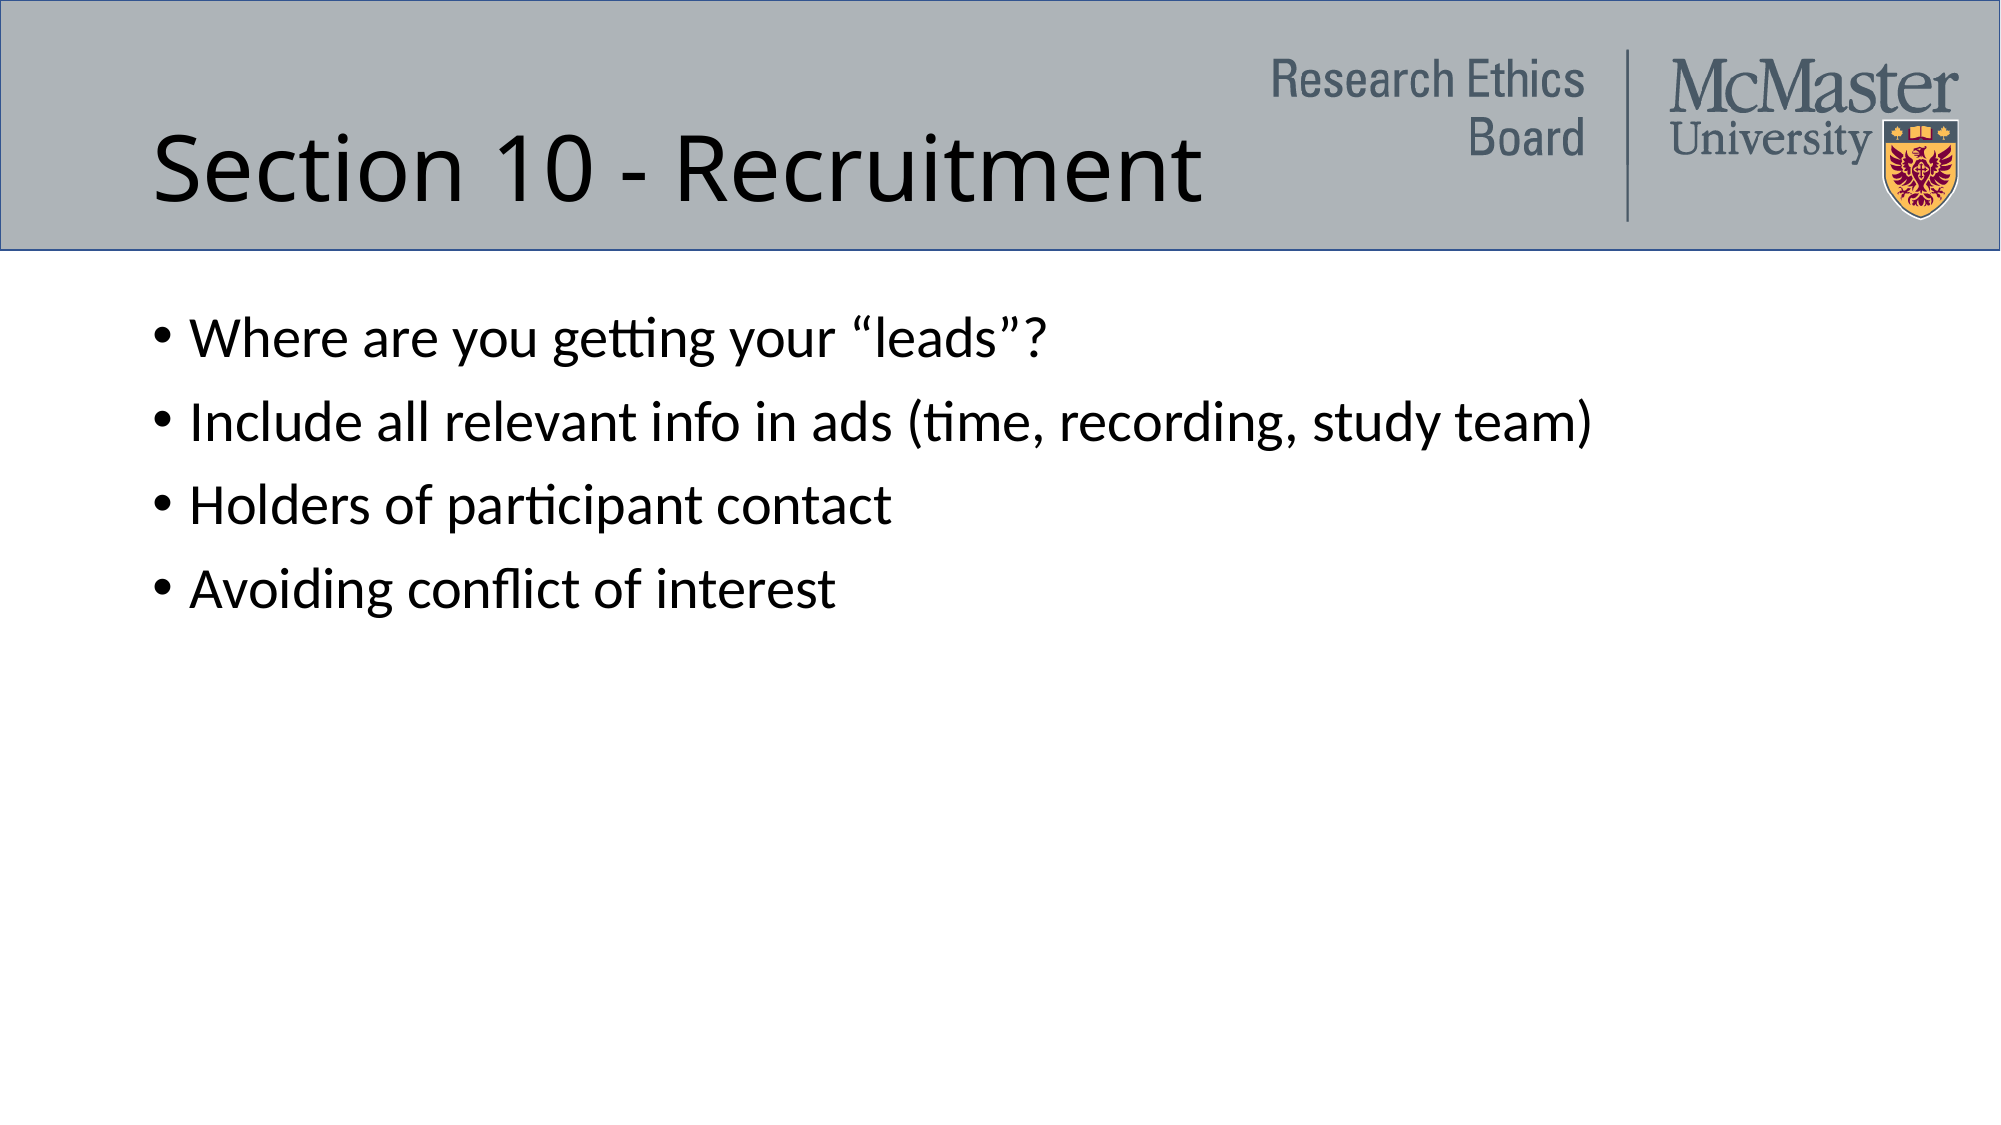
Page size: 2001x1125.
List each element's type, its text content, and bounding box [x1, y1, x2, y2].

list Where are you getting your “leads”? Include all relevant info in ads (time, recording, study team) Holders of participant contact Avoiding conflict of interest [137, 299, 1863, 1014]
picture [1273, 49, 1959, 222]
title Section 10 - Recruitment [137, 92, 1863, 251]
